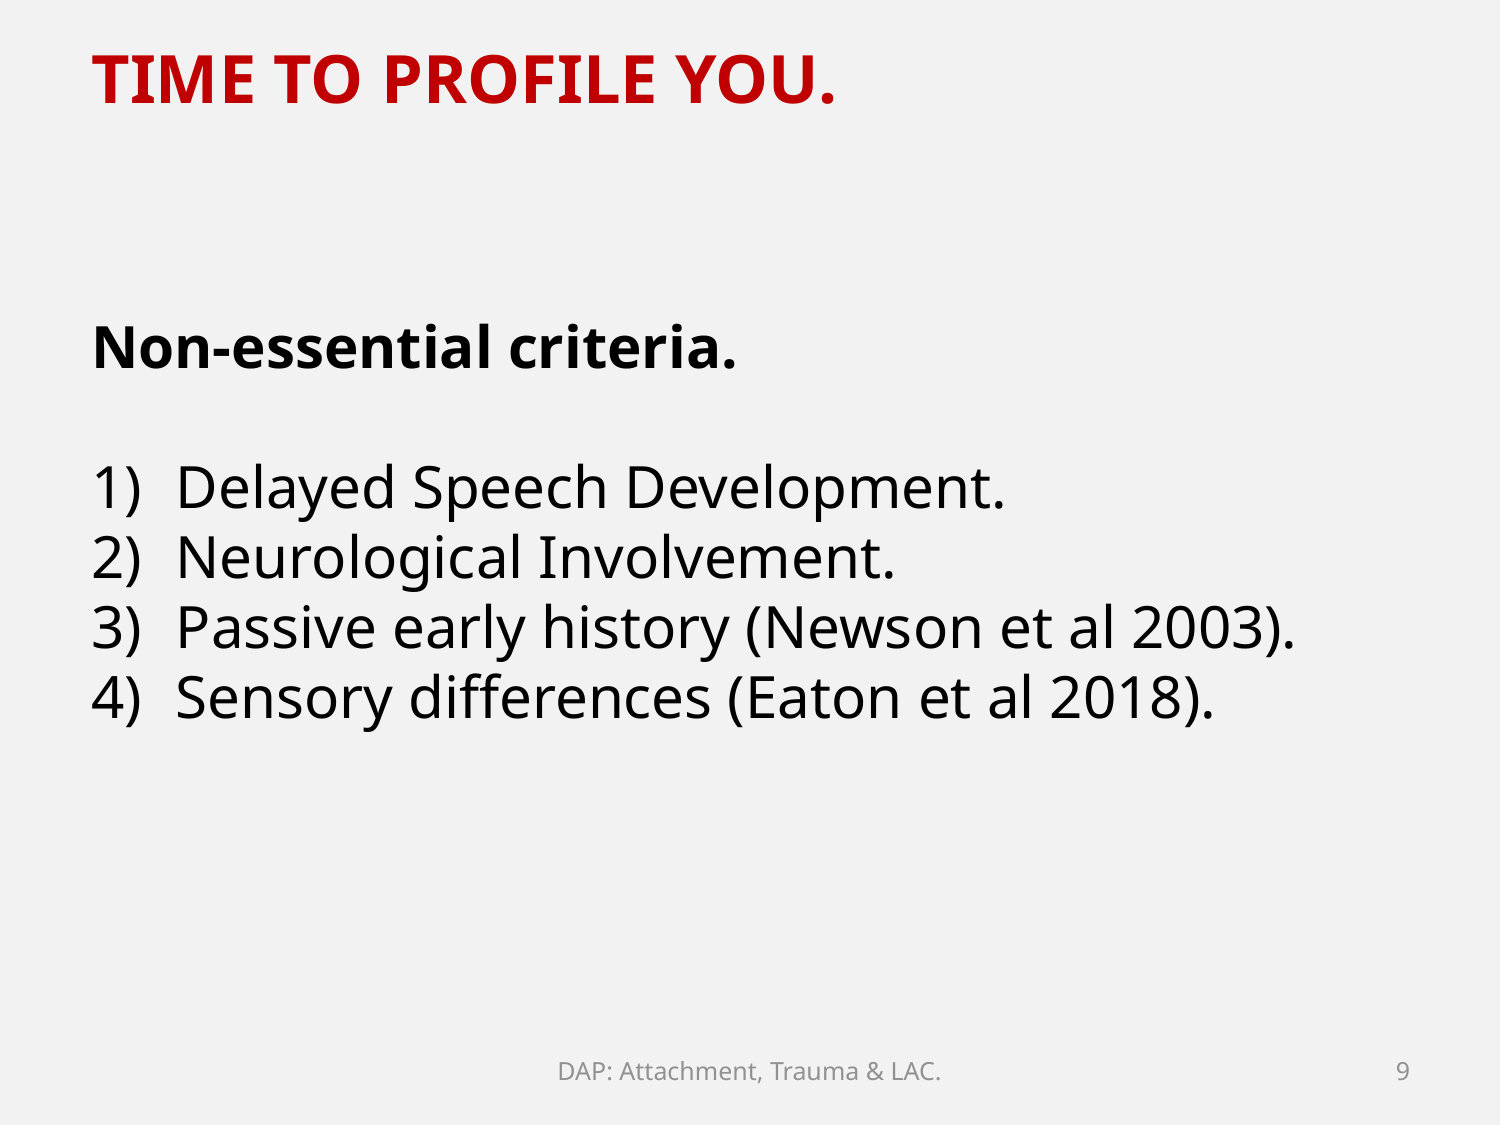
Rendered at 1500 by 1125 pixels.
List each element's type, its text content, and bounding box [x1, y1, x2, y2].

footer DAP: Attachment, Trauma & LAC. [512, 1042, 988, 1103]
text_box Non-essential criteria. Delayed Speech Development. Neurological Involvement. Passive early history (Newson et al 2003). Sensory differences (Eaton et al 2018). [76, 302, 1418, 738]
slide_number 9 [1074, 1042, 1425, 1103]
text_box TIME TO PROFILE YOU. [76, 29, 1418, 125]
